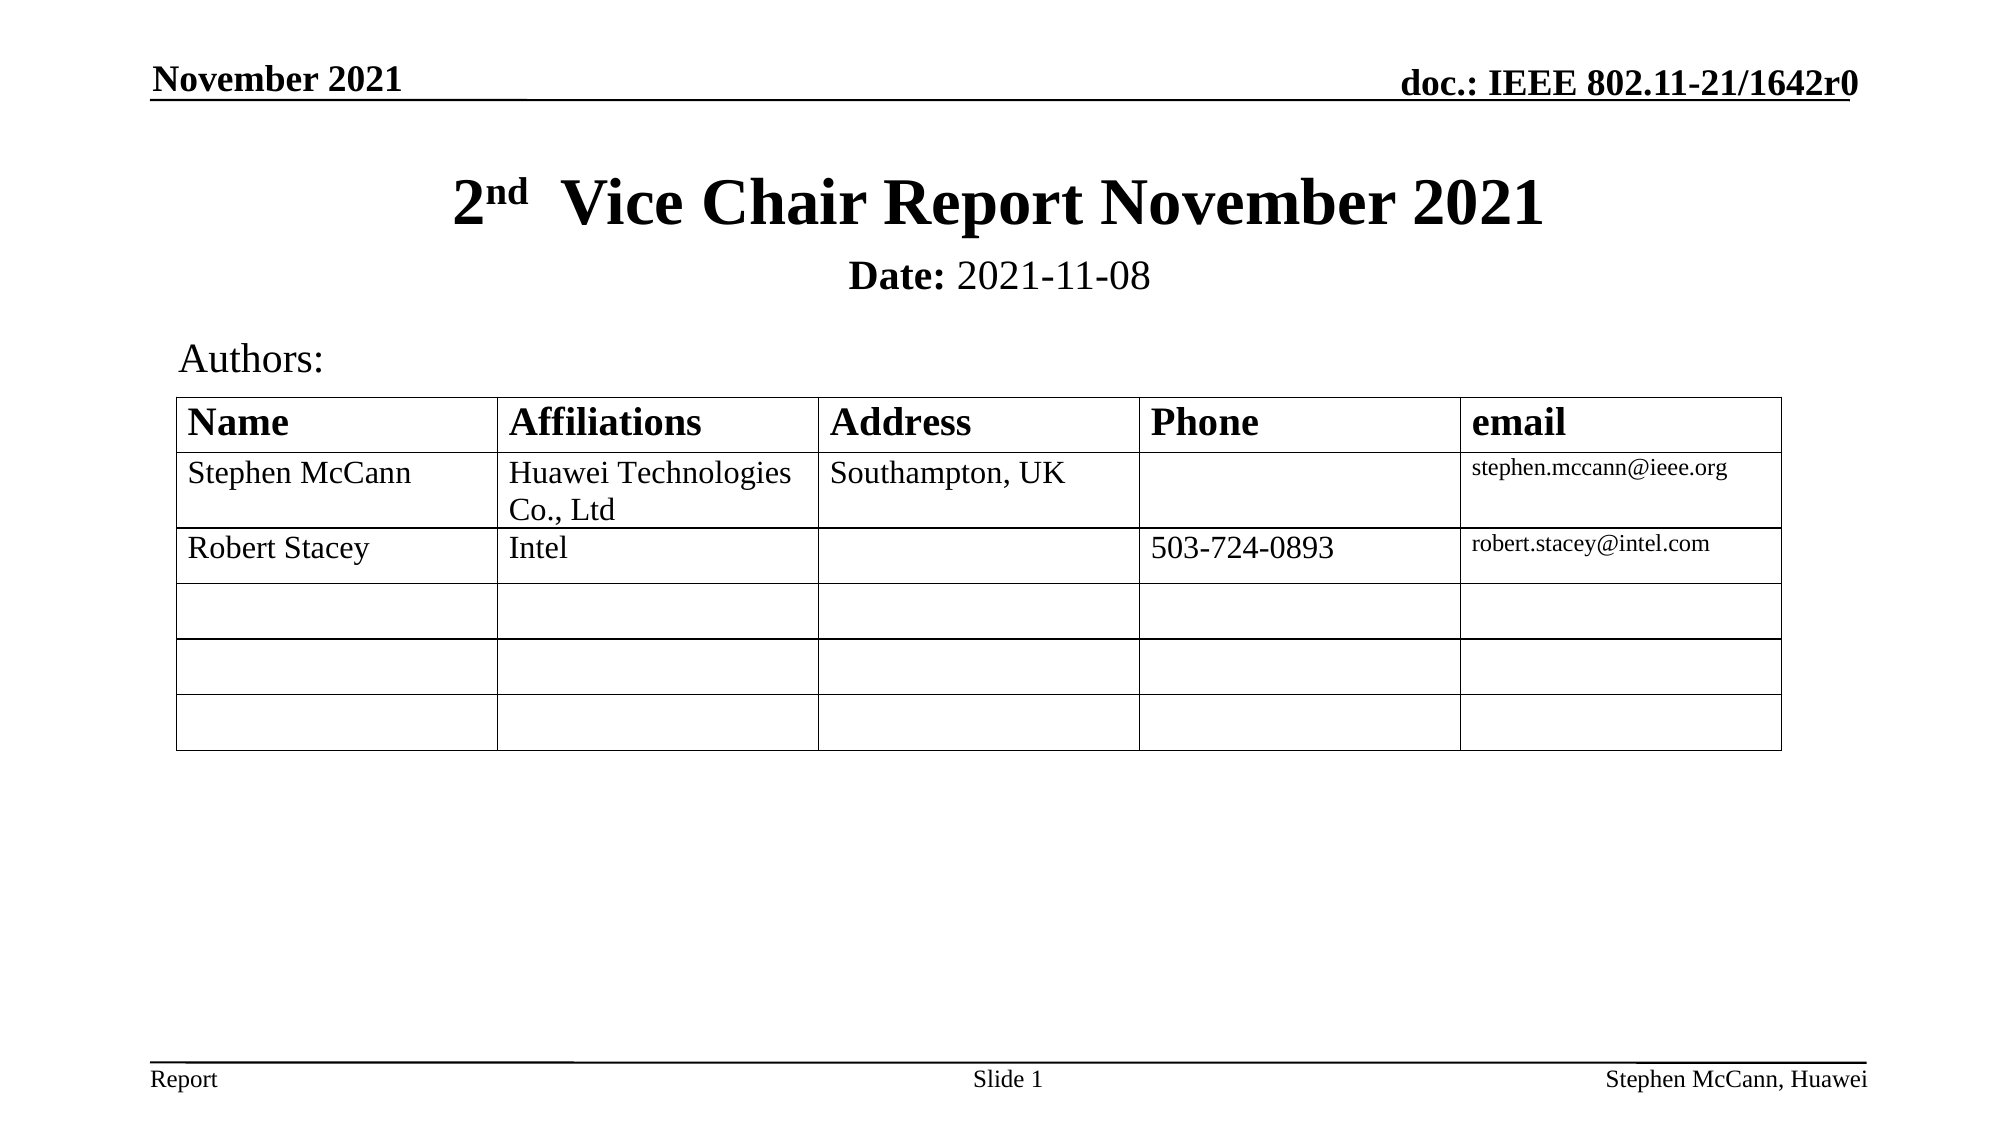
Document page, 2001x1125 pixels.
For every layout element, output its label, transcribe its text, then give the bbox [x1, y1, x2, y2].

subtitle Date: 2021-11-08 [299, 239, 1701, 319]
text_box Authors: [162, 323, 401, 387]
slide_number Slide 1 [950, 1061, 1067, 1123]
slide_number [152, 54, 563, 100]
footer Stephen McCann, Huawei [1171, 1061, 1869, 1093]
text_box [161, 396, 1828, 802]
title 2nd Vice Chair Report November 2021 [149, 76, 1851, 319]
